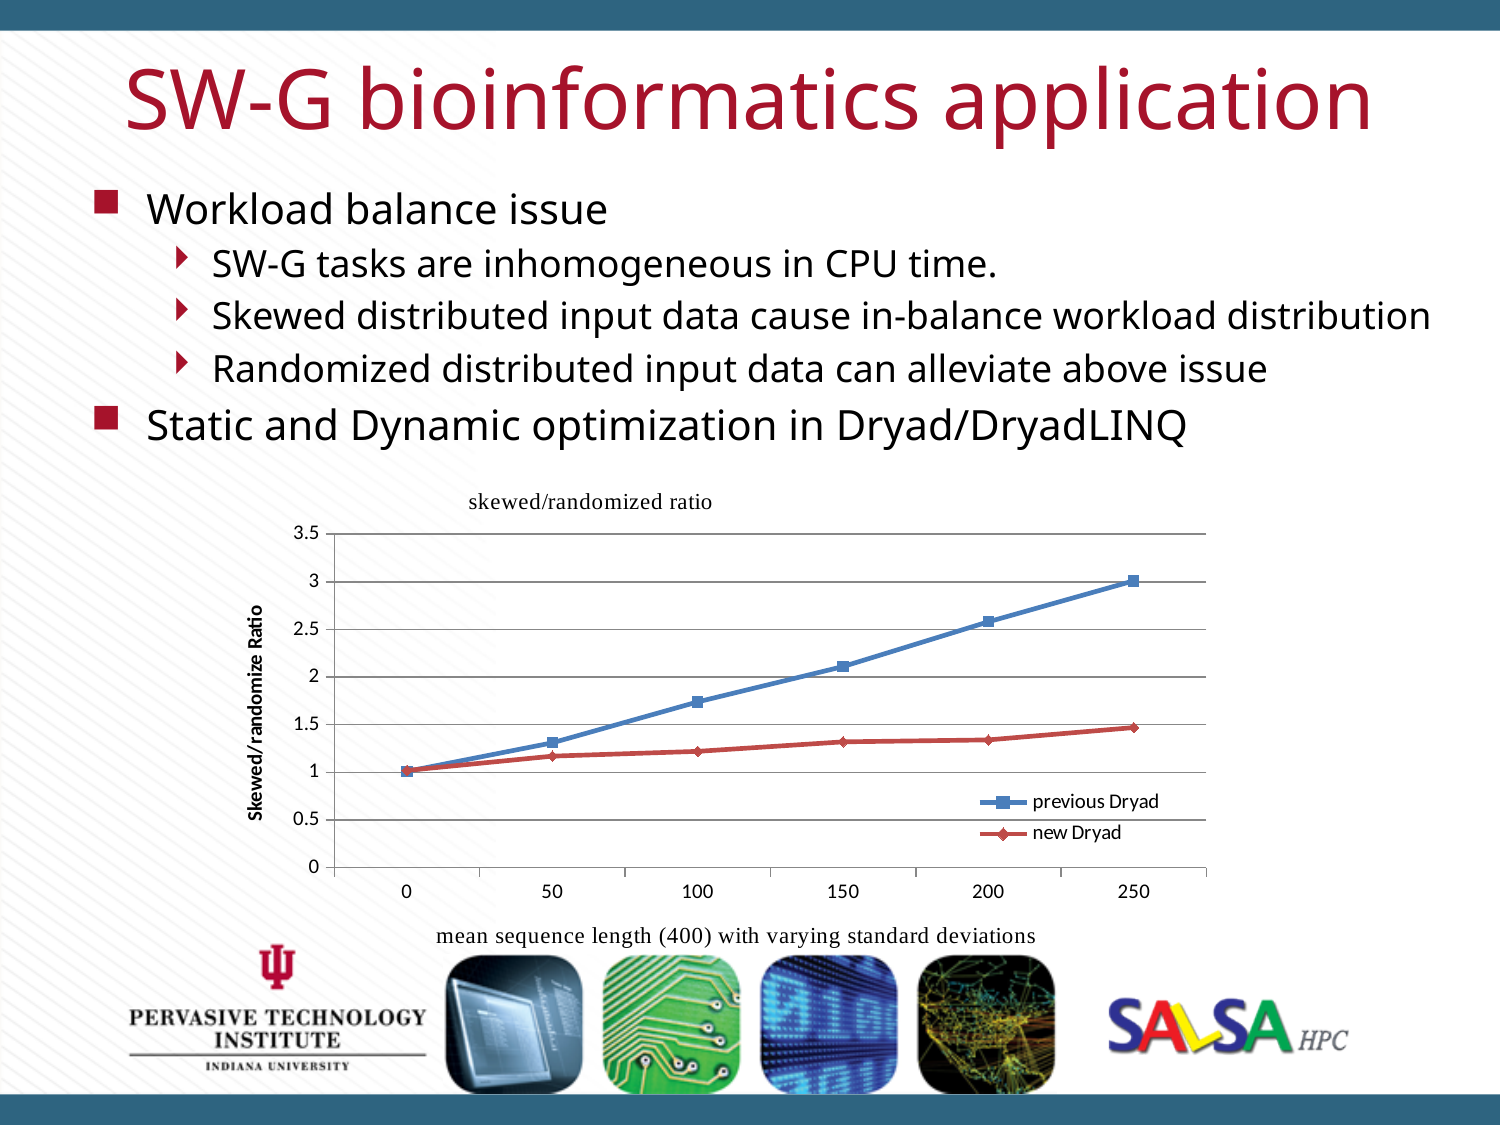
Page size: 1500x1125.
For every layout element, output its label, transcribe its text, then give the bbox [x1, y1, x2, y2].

picture [1087, 988, 1354, 1063]
title SW-G bioinformatics application [75, 30, 1425, 163]
picture [0, 31, 1057, 1094]
list Workload balance issue SW-G tasks are inhomogeneous in CPU time. Skewed distributed input data cause in-balance workload distribution Randomized distributed input data can alleviate above issue Static and Dynamic optimization in Dryad/DryadLINQ [75, 174, 1450, 963]
chart [224, 462, 1238, 963]
